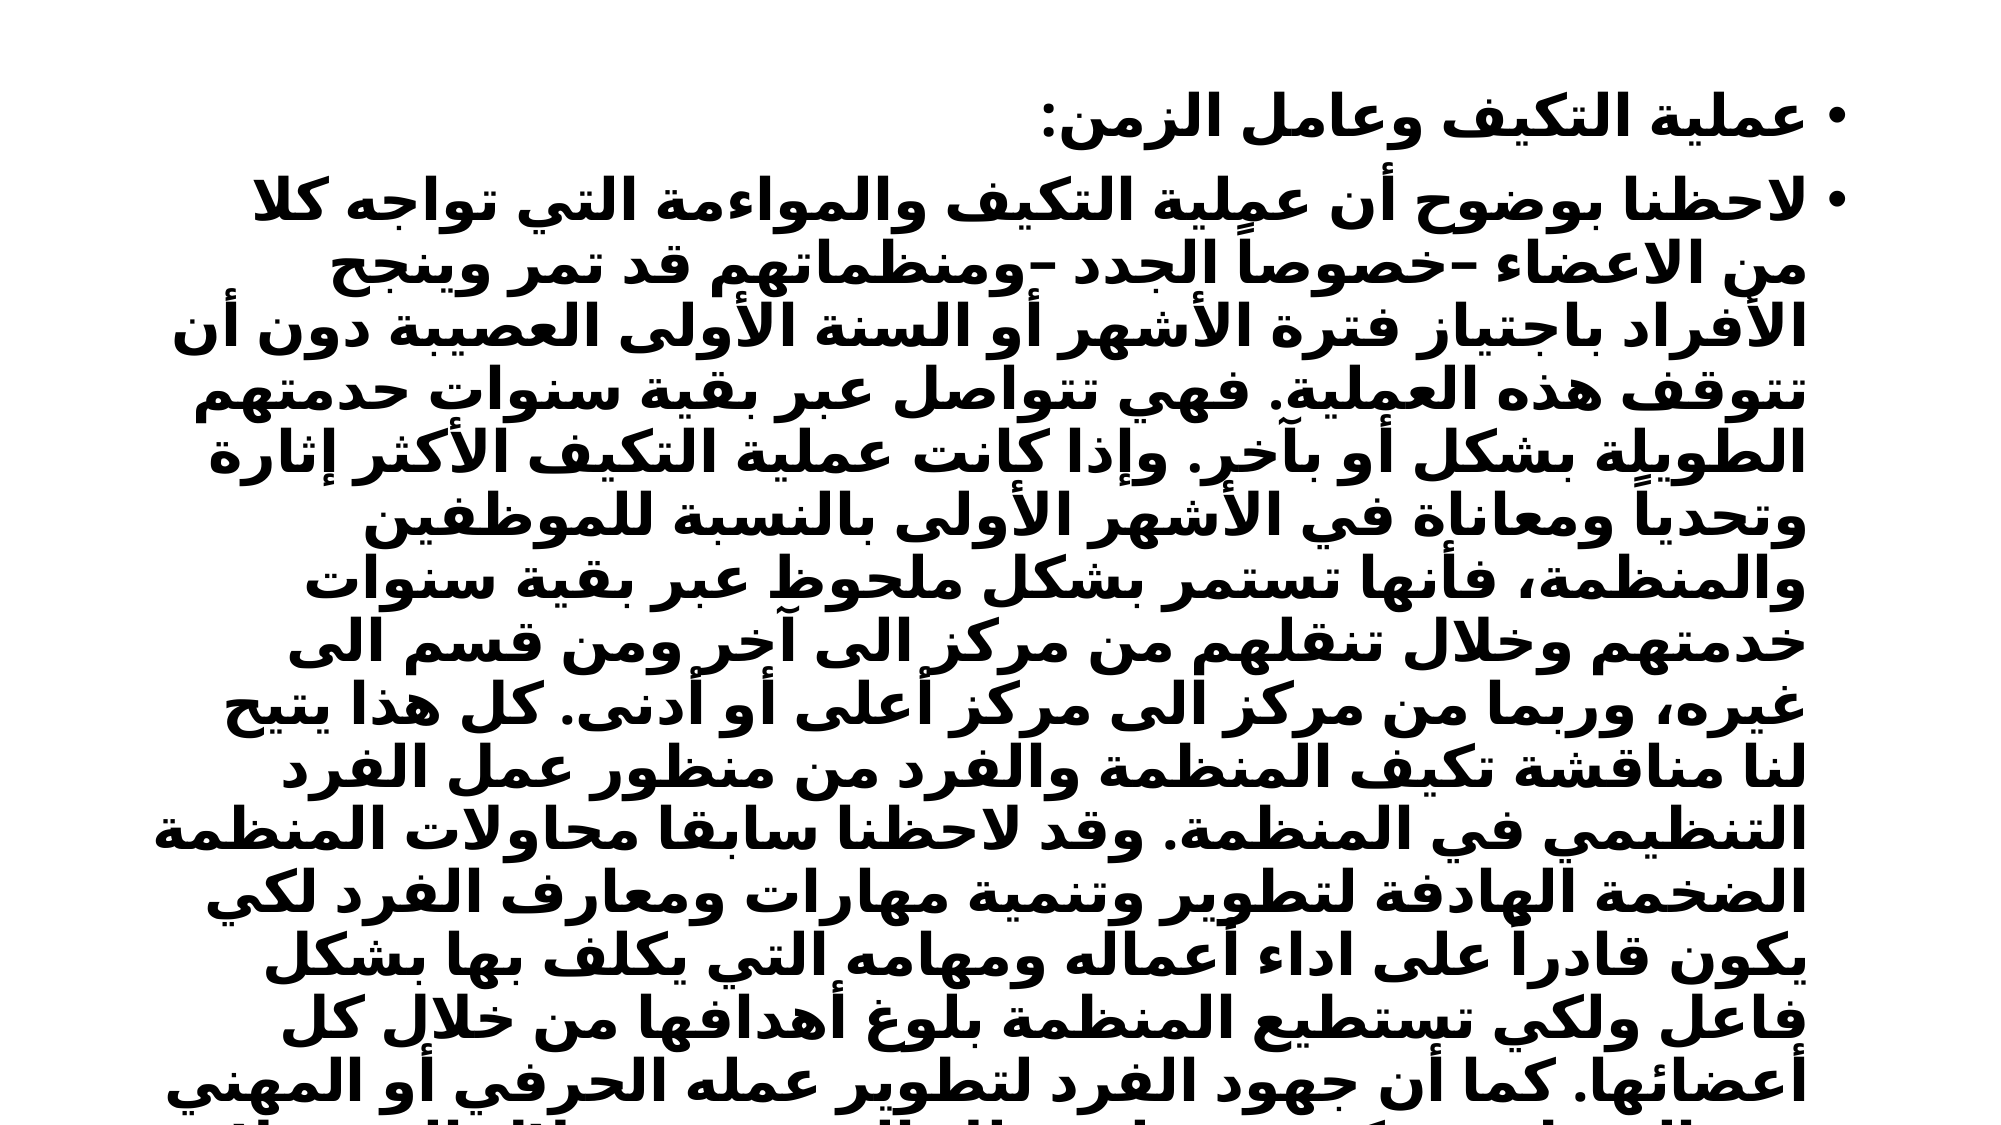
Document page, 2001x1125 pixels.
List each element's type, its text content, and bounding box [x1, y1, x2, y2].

list عملية التكيف وعامل الزمن: لاحظنا بوضوح أن عملية التكيف والمواءمة التي تواجه كلا من الاعضاء –خصوصاً الجدد –ومنظماتهم قد تمر وينجح الأفراد باجتياز فترة الأشهر أو السنة الأولى العصيبة دون أن تتوقف هذه العملية. فهي تتواصل عبر بقية سنوات حدمتهم الطويلة بشكل أو بآخر. وإذا كانت عملية التكيف الأكثر إثارة وتحدياً ومعاناة في الأشهر الأولى بالنسبة للموظفين والمنظمة، فأنها تستمر بشكل ملحوظ عبر بقية سنوات خدمتهم وخلال تنقلهم من مركز الى آخر ومن قسم الى غيره، وربما من مركز الى مركز أعلى أو أدنى. كل هذا يتيح لنا مناقشة تكيف المنظمة والفرد من منظور عمل الفرد التنظيمي في المنظمة. وقد لاحظنا سابقا محاولات المنظمة الضخمة الهادفة لتطوير وتنمية مهارات ومعارف الفرد لكي يكون قادراً على اداء أعماله ومهامه التي يكلف بها بشكل فاعل ولكي تستطيع المنظمة بلوغ أهدافها من خلال كل أعضائها. كما أن جهود الفرد لتطوير عمله الحرفي أو المهني في المنظمة تمكنه من بلوغ ذلك الهدف من خلال التسهيلات التي تتاح في المنظمة له ولبقية الأفراد العاملين فيها. [137, 78, 1863, 1014]
